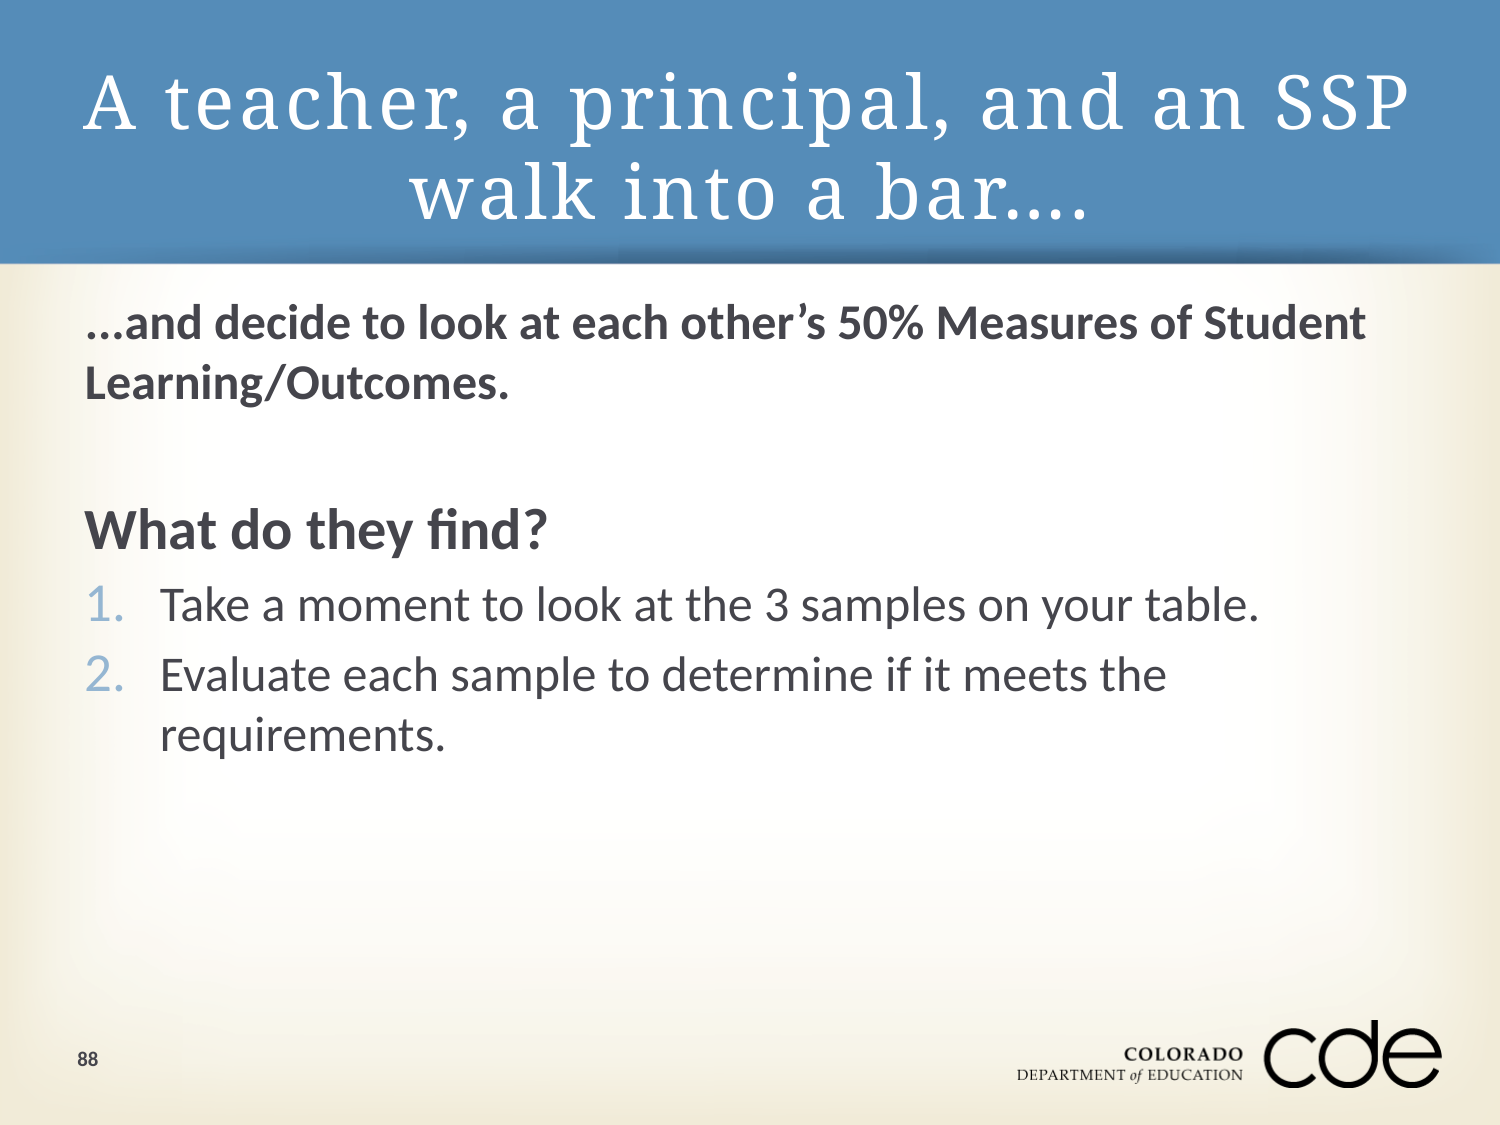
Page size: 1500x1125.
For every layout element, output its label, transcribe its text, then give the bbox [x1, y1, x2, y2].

picture [0, 0, 1500, 1125]
list ...and decide to look at each other’s 50% Measures of Student Learning/Outcomes. What do they find? Take a moment to look at the 3 samples on your table. Evaluate each sample to determine if it meets the requirements. [62, 281, 1442, 1005]
footer 88 [62, 1027, 538, 1088]
title A teacher, a principal, and an SSP walk into a bar…. [62, 58, 1438, 232]
